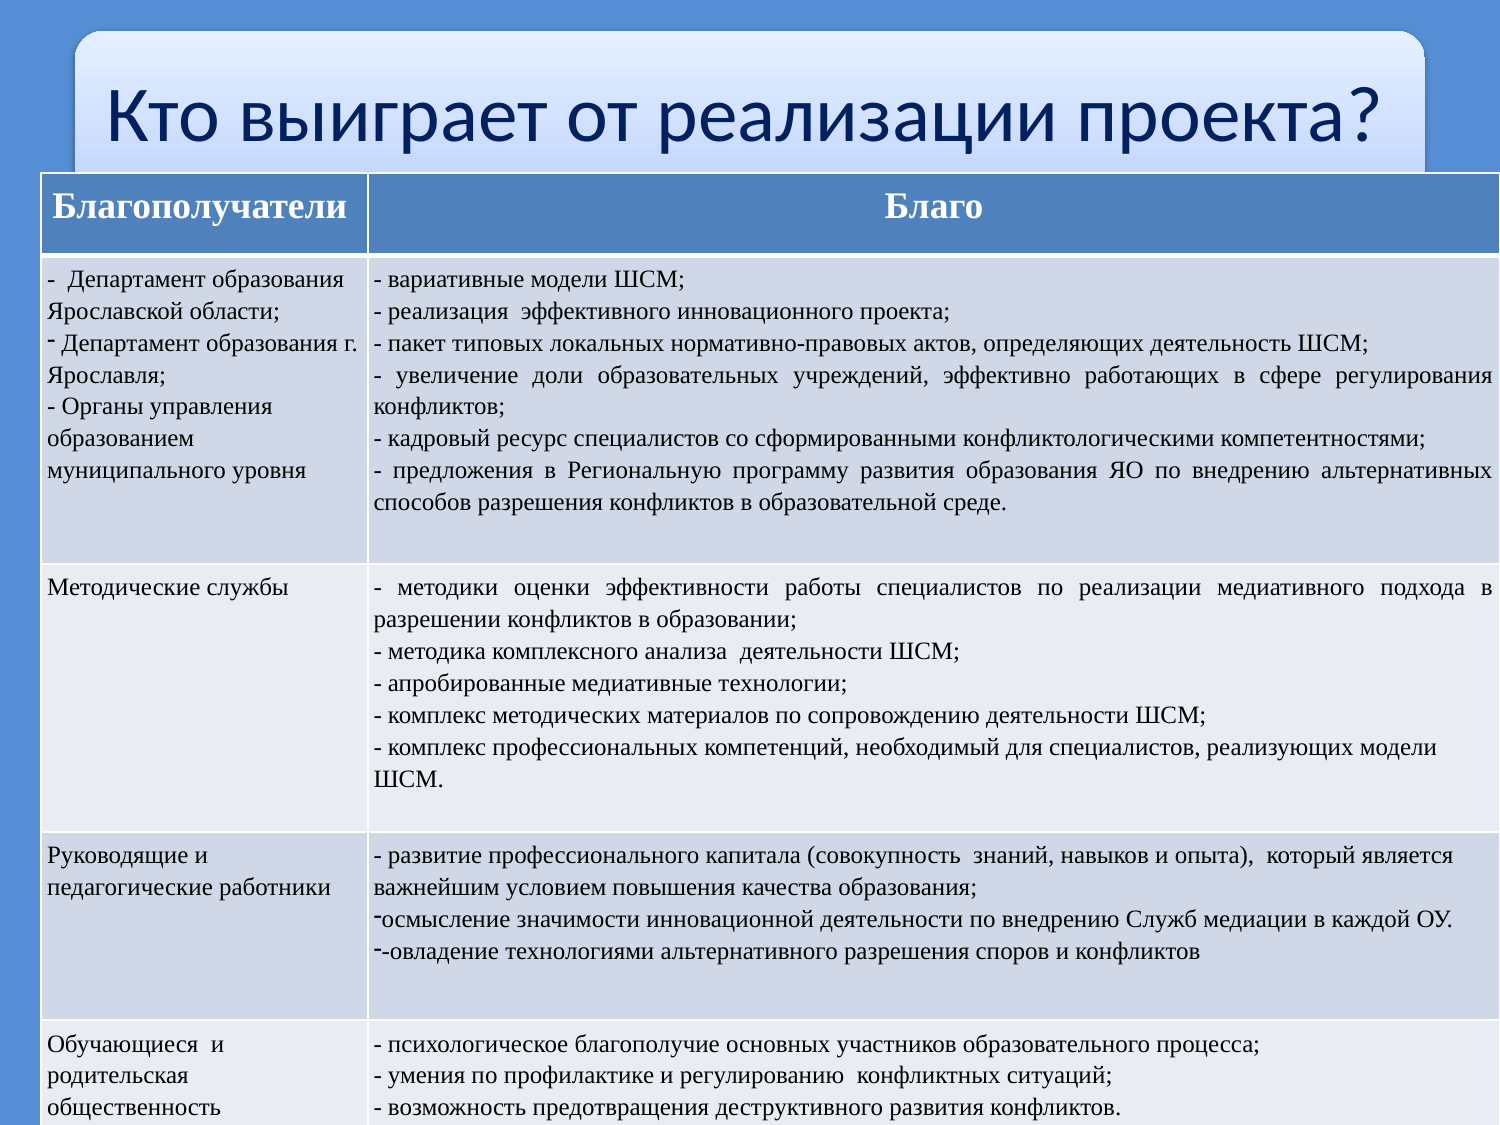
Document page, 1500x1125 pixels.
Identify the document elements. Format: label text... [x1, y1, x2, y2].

table_cell - вариативные модели ШСМ; - реализация эффективного инновационного проекта; - пакет типовых локальных нормативно-правовых актов, определяющих деятельность ШСМ; - увеличение доли образовательных учреждений, эффективно работающих в сфере регулирования конфликтов; - кадровый ресурс специалистов со сформированными конфликтологическими компетентностями; - предложения в Региональную программу развития образования ЯО по внедрению альтернативных способов разрешения конфликтов в образовательной среде. [369, 258, 1499, 563]
table_cell - Департамент образования Ярославской области; Департамент образования г. Ярославля; - Органы управления образованием муниципального уровня [42, 258, 367, 563]
table_header Благополучатели [42, 174, 367, 253]
table_cell Руководящие и педагогические работники [42, 833, 367, 1019]
table_cell - методики оценки эффективности работы специалистов по реализации медиативного подхода в разрешении конфликтов в образовании; - методика комплексного анализа деятельности ШСМ; - апробированные медиативные технологии; - комплекс методических материалов по сопровождению деятельности ШСМ; - комплекс профессиональных компетенций, необходимый для специалистов, реализующих модели ШСМ. [369, 565, 1499, 831]
table_cell Методические службы [42, 565, 367, 831]
table_cell Обучающиеся и родительская общественность [42, 1021, 367, 1125]
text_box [74, 0, 1426, 233]
table_cell - психологическое благополучие основных участников образовательного процесса; - умения по профилактике и регулированию конфликтных ситуаций; - возможность предотвращения деструктивного развития конфликтов. [369, 1021, 1499, 1125]
table_cell - развитие профессионального капитала (совокупность знаний, навыков и опыта), который является важнейшим условием повышения качества образования; осмысление значимости инновационной деятельности по внедрению Служб медиации в каждой ОУ. -овладение технологиями альтернативного разрешения споров и конфликтов [369, 833, 1499, 1019]
table_header Благо [369, 174, 1499, 253]
